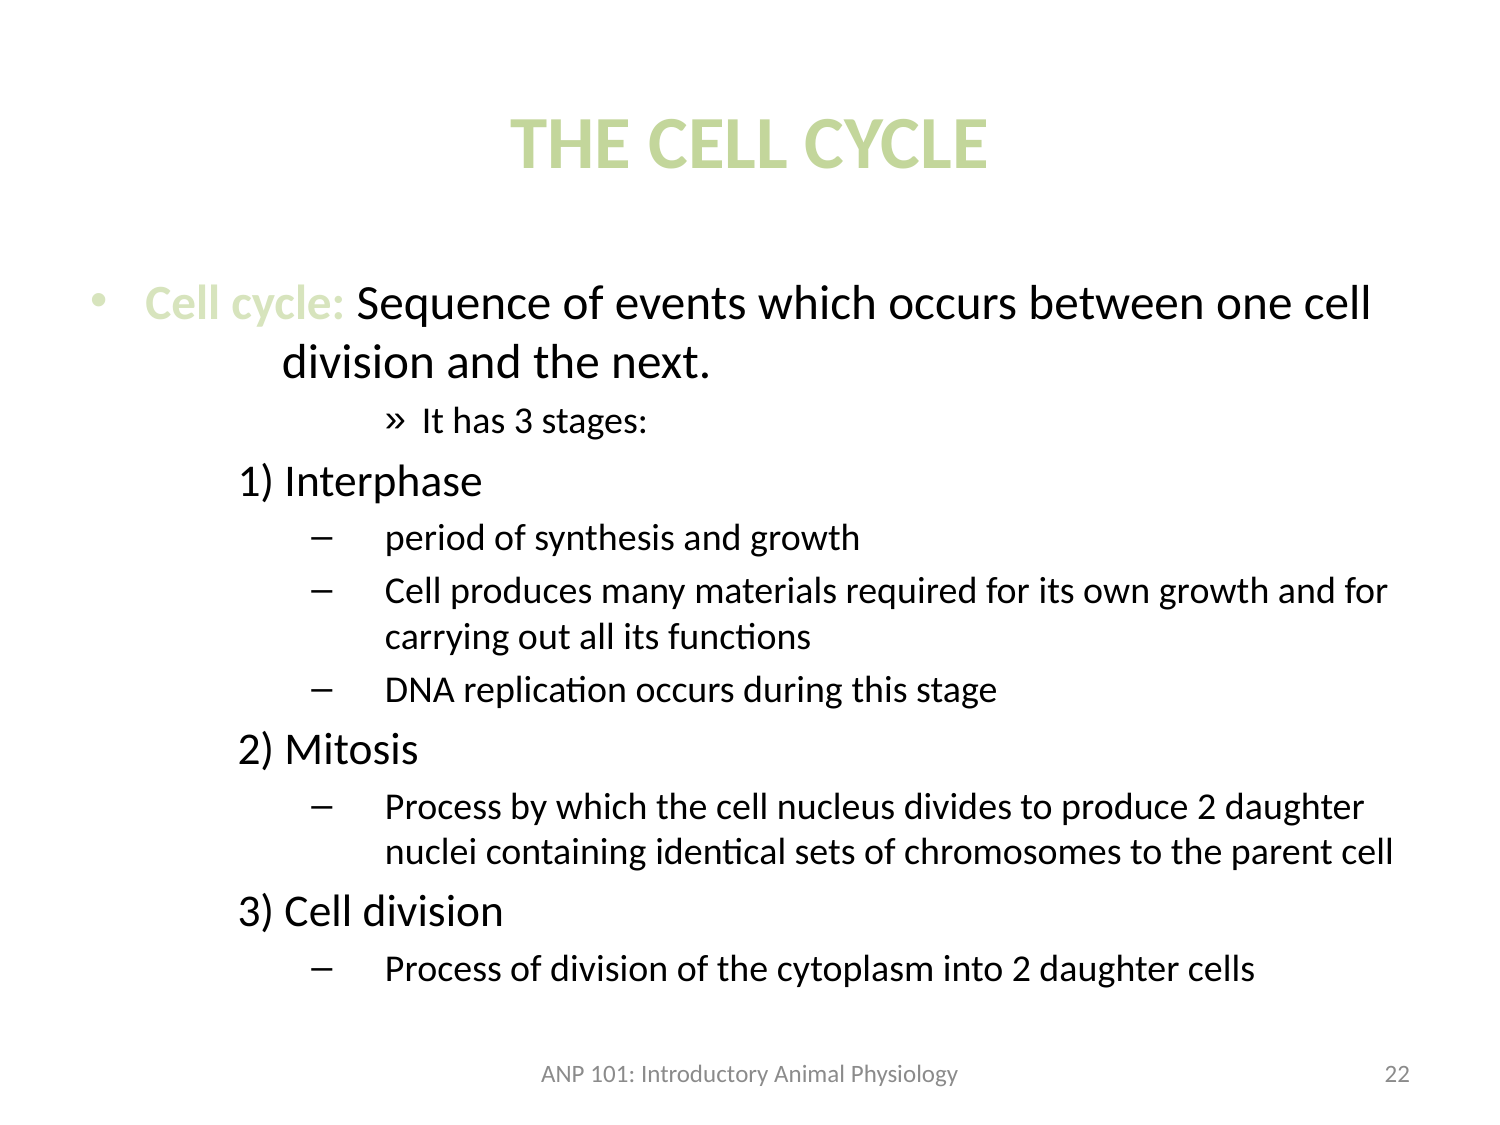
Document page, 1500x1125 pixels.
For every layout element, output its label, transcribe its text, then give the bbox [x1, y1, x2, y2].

title THE CELL CYCLE [75, 45, 1425, 233]
slide_number 22 [1074, 1042, 1425, 1103]
list Cell cycle: Sequence of events which occurs between one cell division and the next. It has 3 stages: 1) Interphase period of synthesis and growth Cell produces many materials required for its own growth and for carrying out all its functions DNA replication occurs during this stage 2) Mitosis Process by which the cell nucleus divides to produce 2 daughter nuclei containing identical sets of chromosomes to the parent cell 3) Cell division Process of division of the cytoplasm into 2 daughter cells [75, 262, 1425, 1005]
footer ANP 101: Introductory Animal Physiology [512, 1042, 988, 1103]
